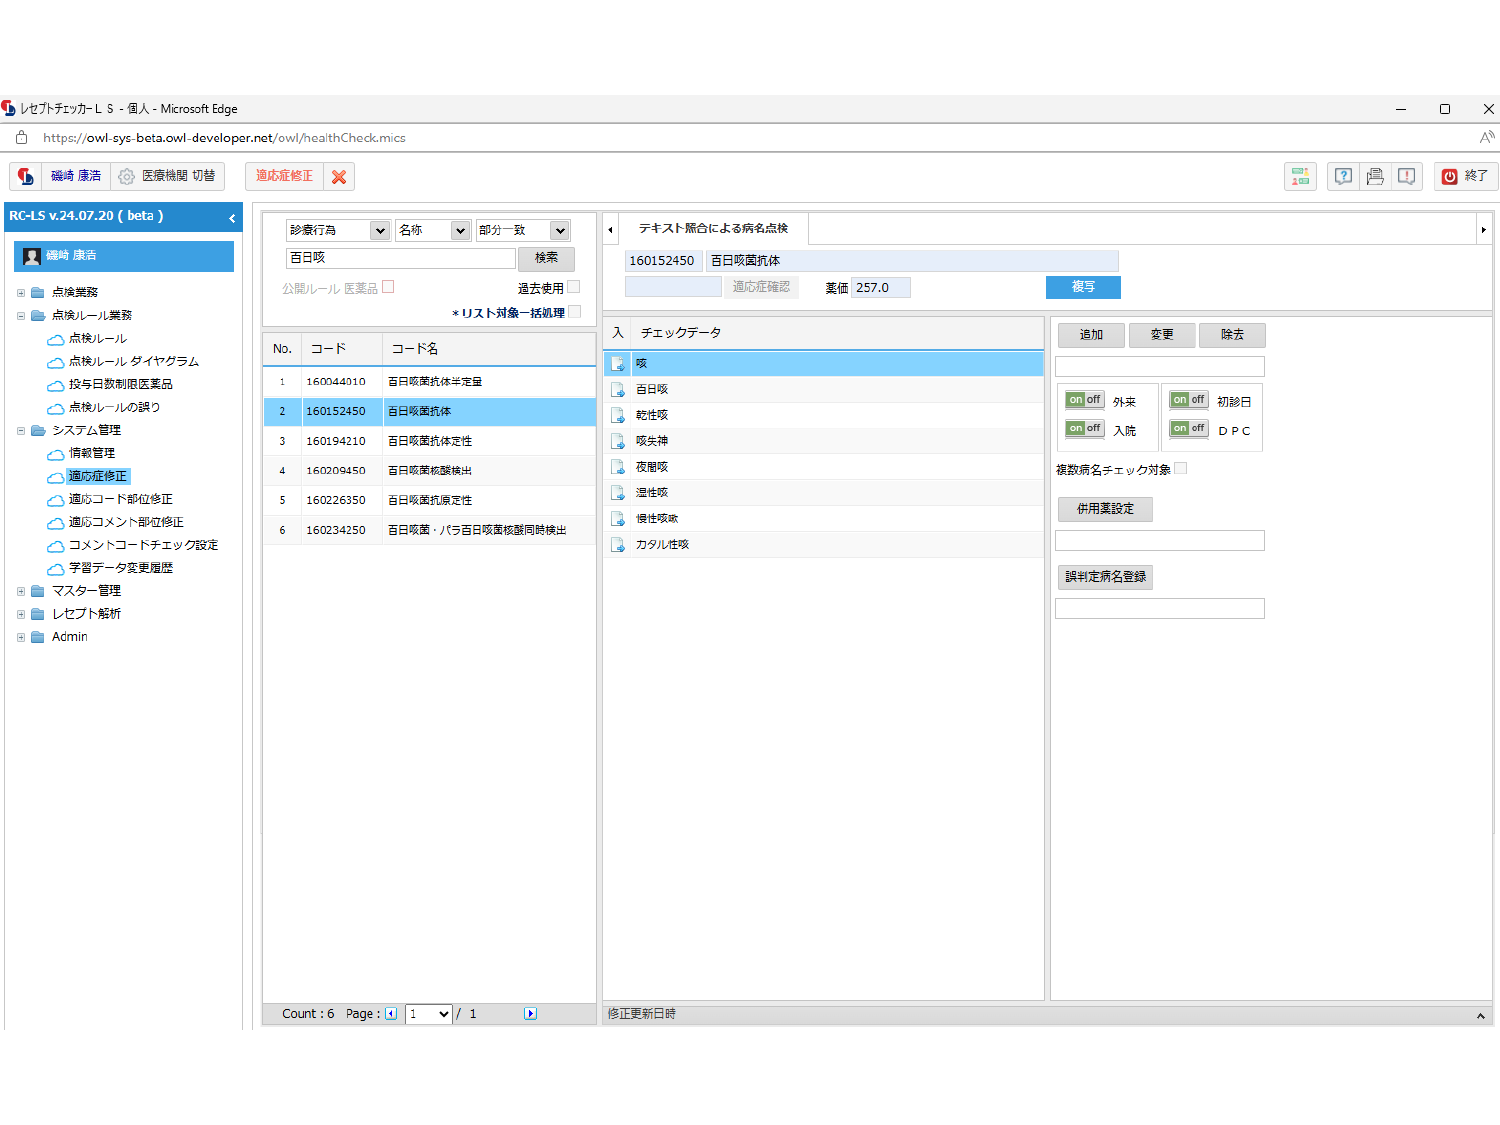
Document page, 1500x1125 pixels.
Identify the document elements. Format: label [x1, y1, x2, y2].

picture [0, 95, 1500, 1030]
